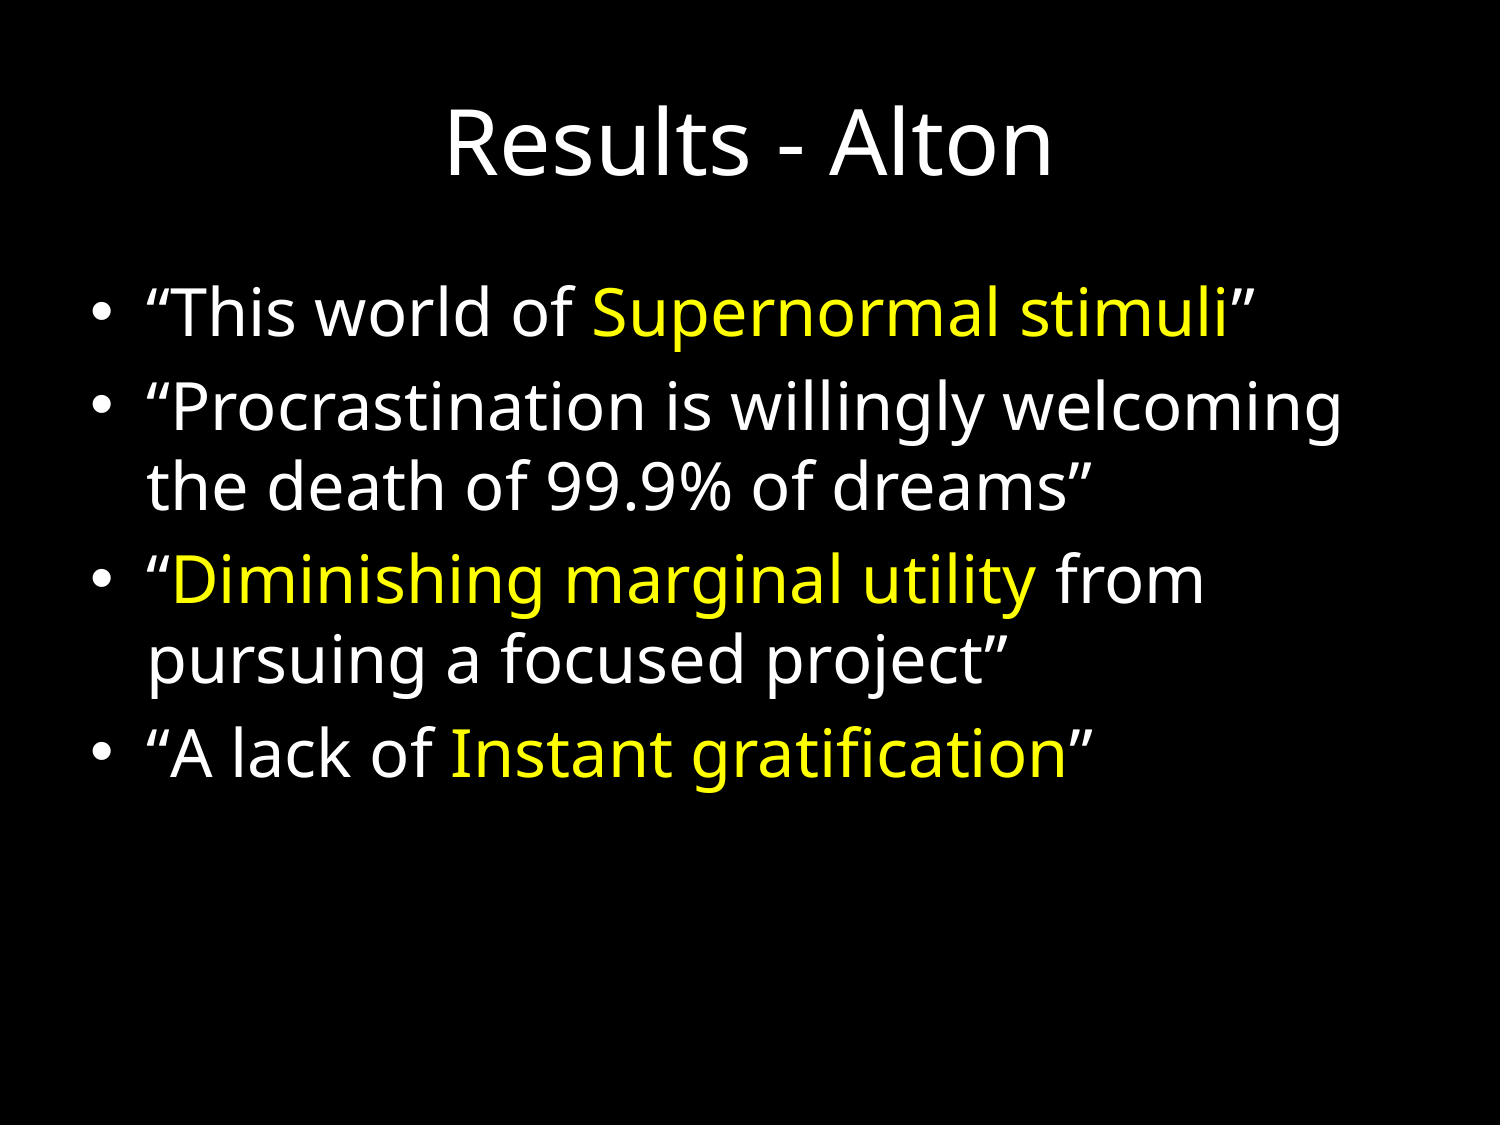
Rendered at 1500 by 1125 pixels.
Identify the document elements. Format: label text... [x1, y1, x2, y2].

list “This world of Supernormal stimuli” “Procrastination is willingly welcoming the death of 99.9% of dreams” “Diminishing marginal utility from pursuing a focused project” “A lack of Instant gratification” [75, 262, 1425, 1005]
title Results - Alton [75, 45, 1425, 233]
